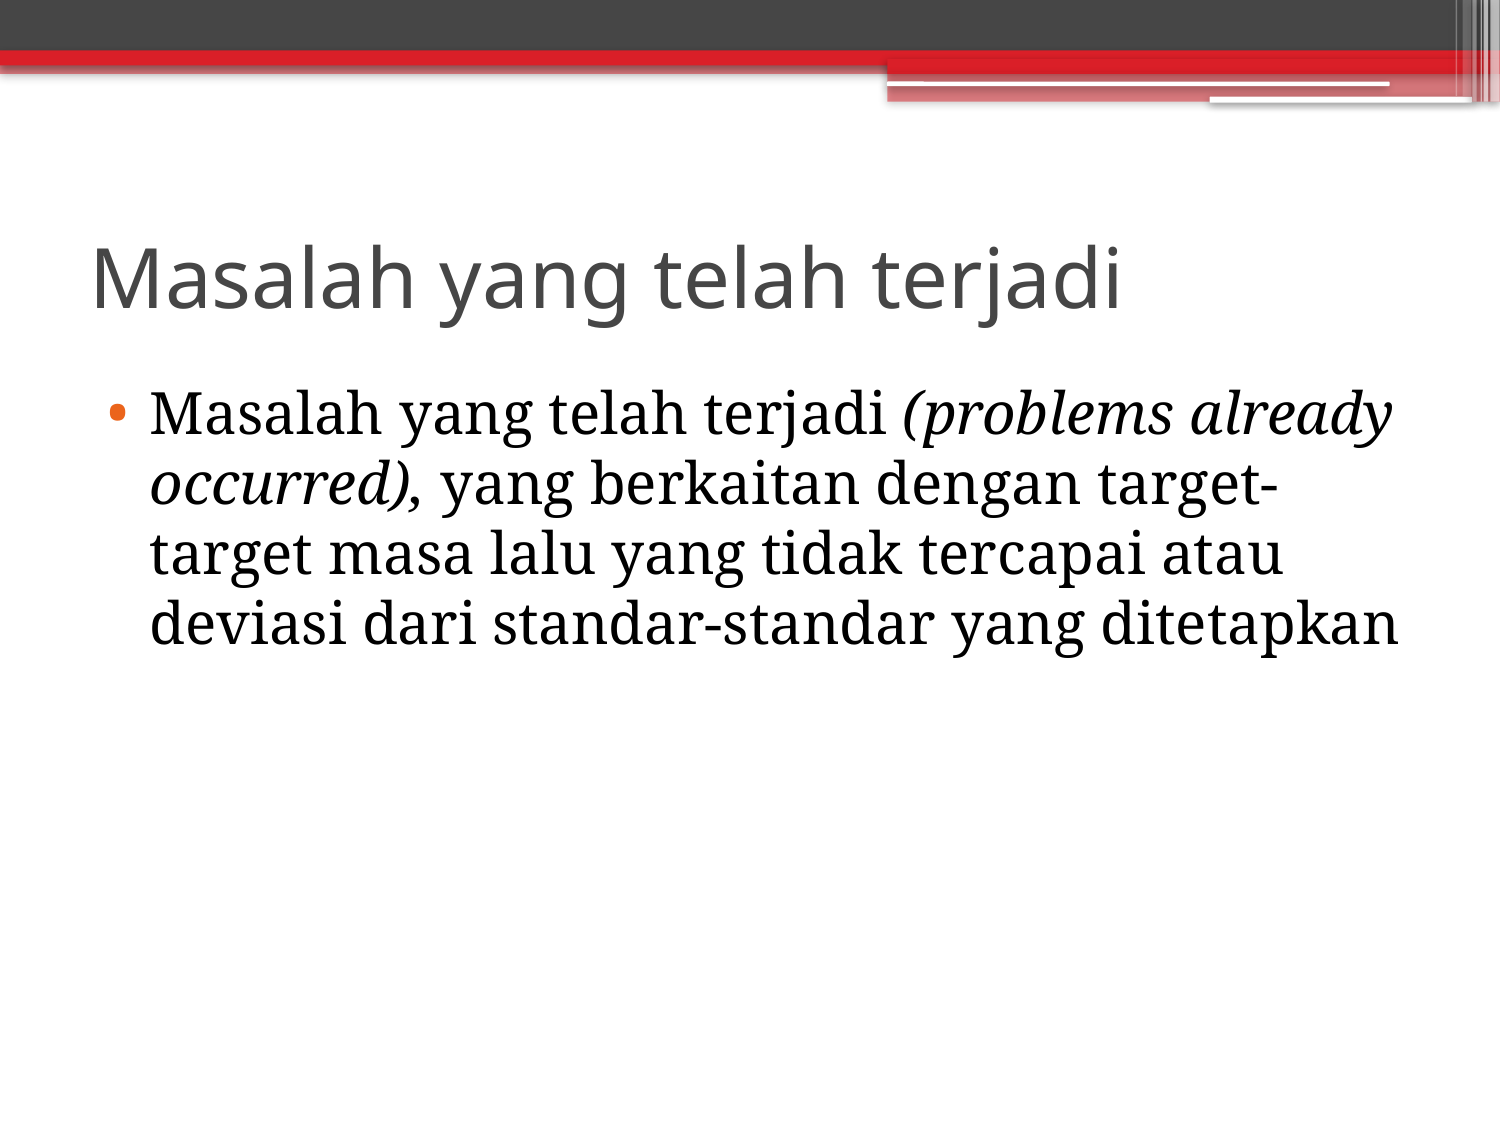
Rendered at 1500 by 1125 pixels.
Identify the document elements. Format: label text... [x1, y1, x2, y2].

list Masalah yang telah terjadi (problems already occurred), yang berkaitan dengan target-target masa lalu yang tidak tercapai atau deviasi dari standar-standar yang ditetapkan [75, 368, 1425, 1079]
title Masalah yang telah terjadi [75, 187, 1425, 363]
